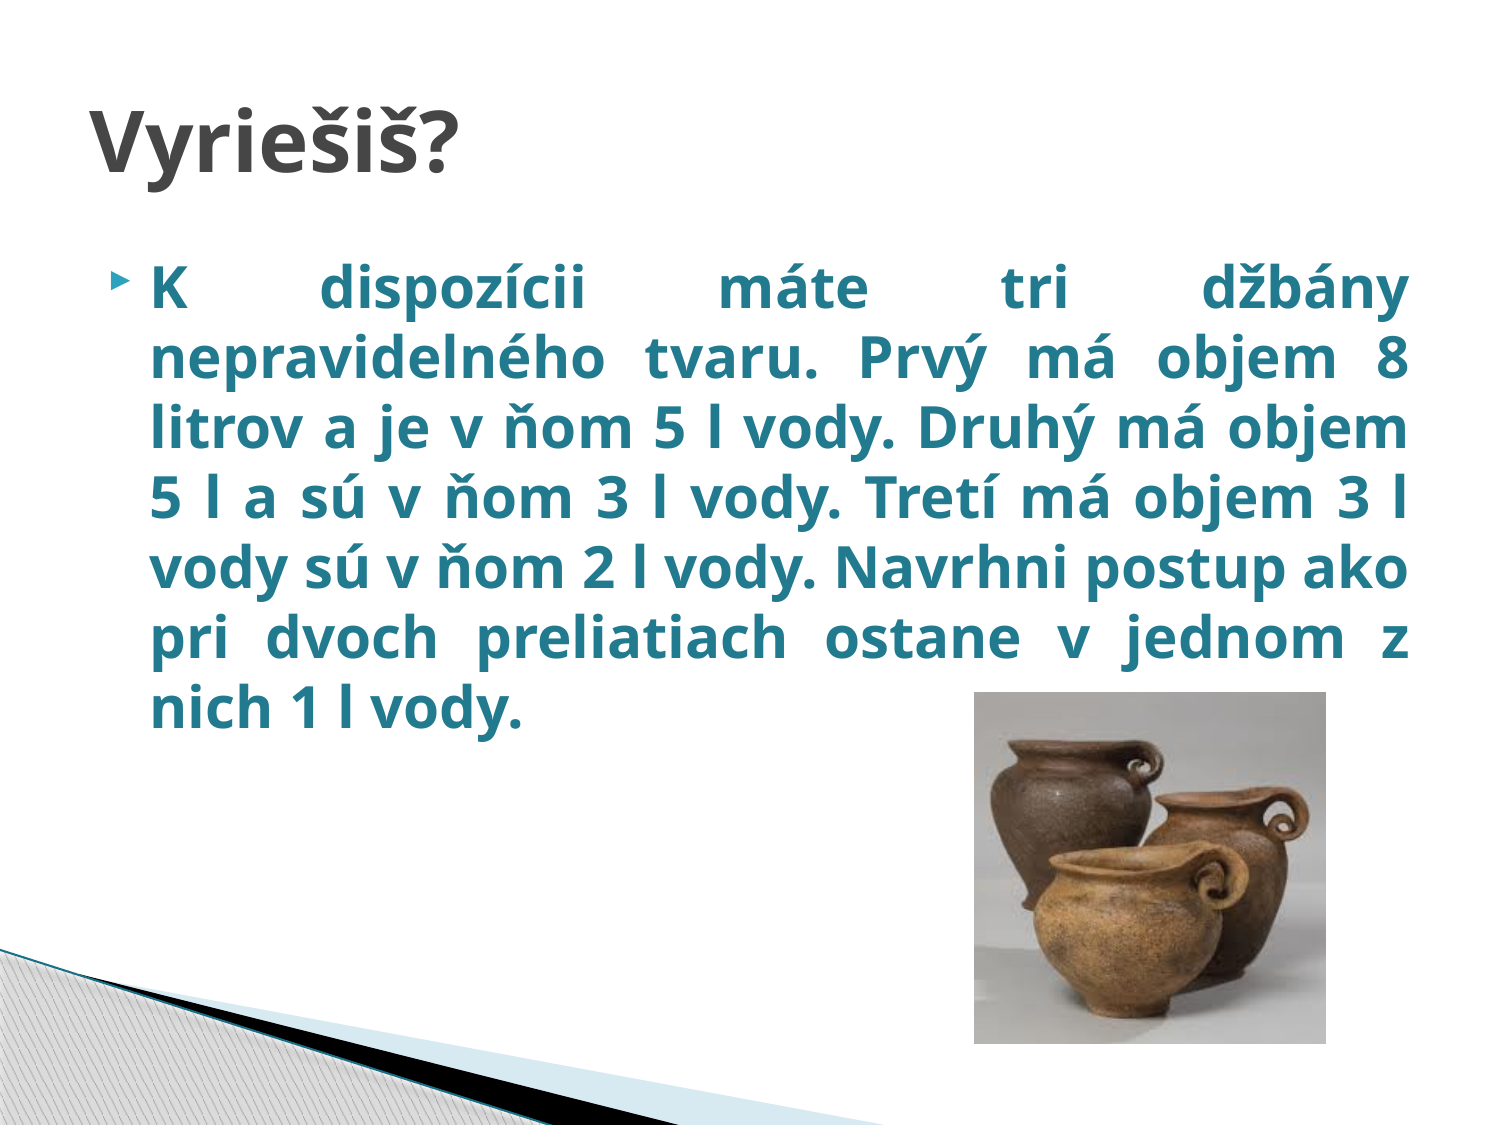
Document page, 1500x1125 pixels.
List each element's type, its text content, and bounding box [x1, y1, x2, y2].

picture [974, 692, 1327, 1045]
list K dispozícii máte tri džbány nepravidelného tvaru. Prvý má objem 8 litrov a je v ňom 5 l vody. Druhý má objem 5 l a sú v ňom 3 l vody. Tretí má objem 3 l vody sú v ňom 2 l vody. Navrhni postup ako pri dvoch preliatiach ostane v jednom z nich 1 l vody. [75, 243, 1425, 986]
title Vyriešiš? [75, 45, 1425, 233]
